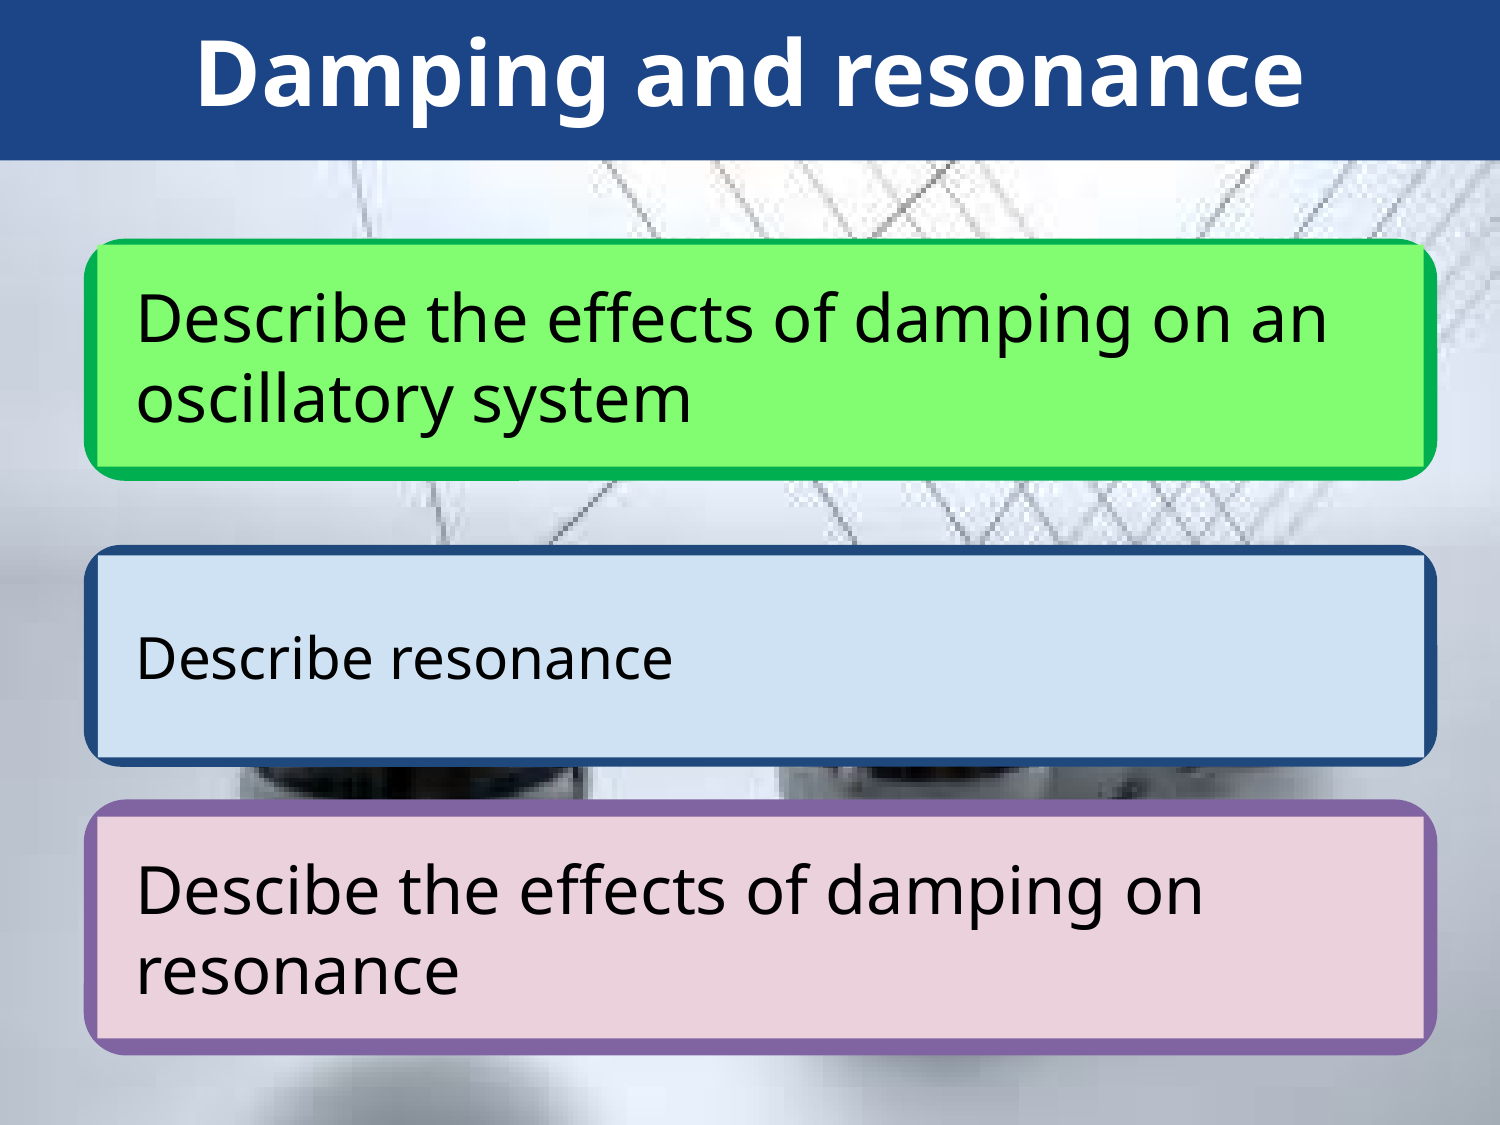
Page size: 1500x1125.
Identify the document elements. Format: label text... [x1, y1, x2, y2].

picture [0, 160, 1500, 1125]
title Damping and resonance [0, 0, 1500, 160]
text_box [83, 238, 1438, 1056]
